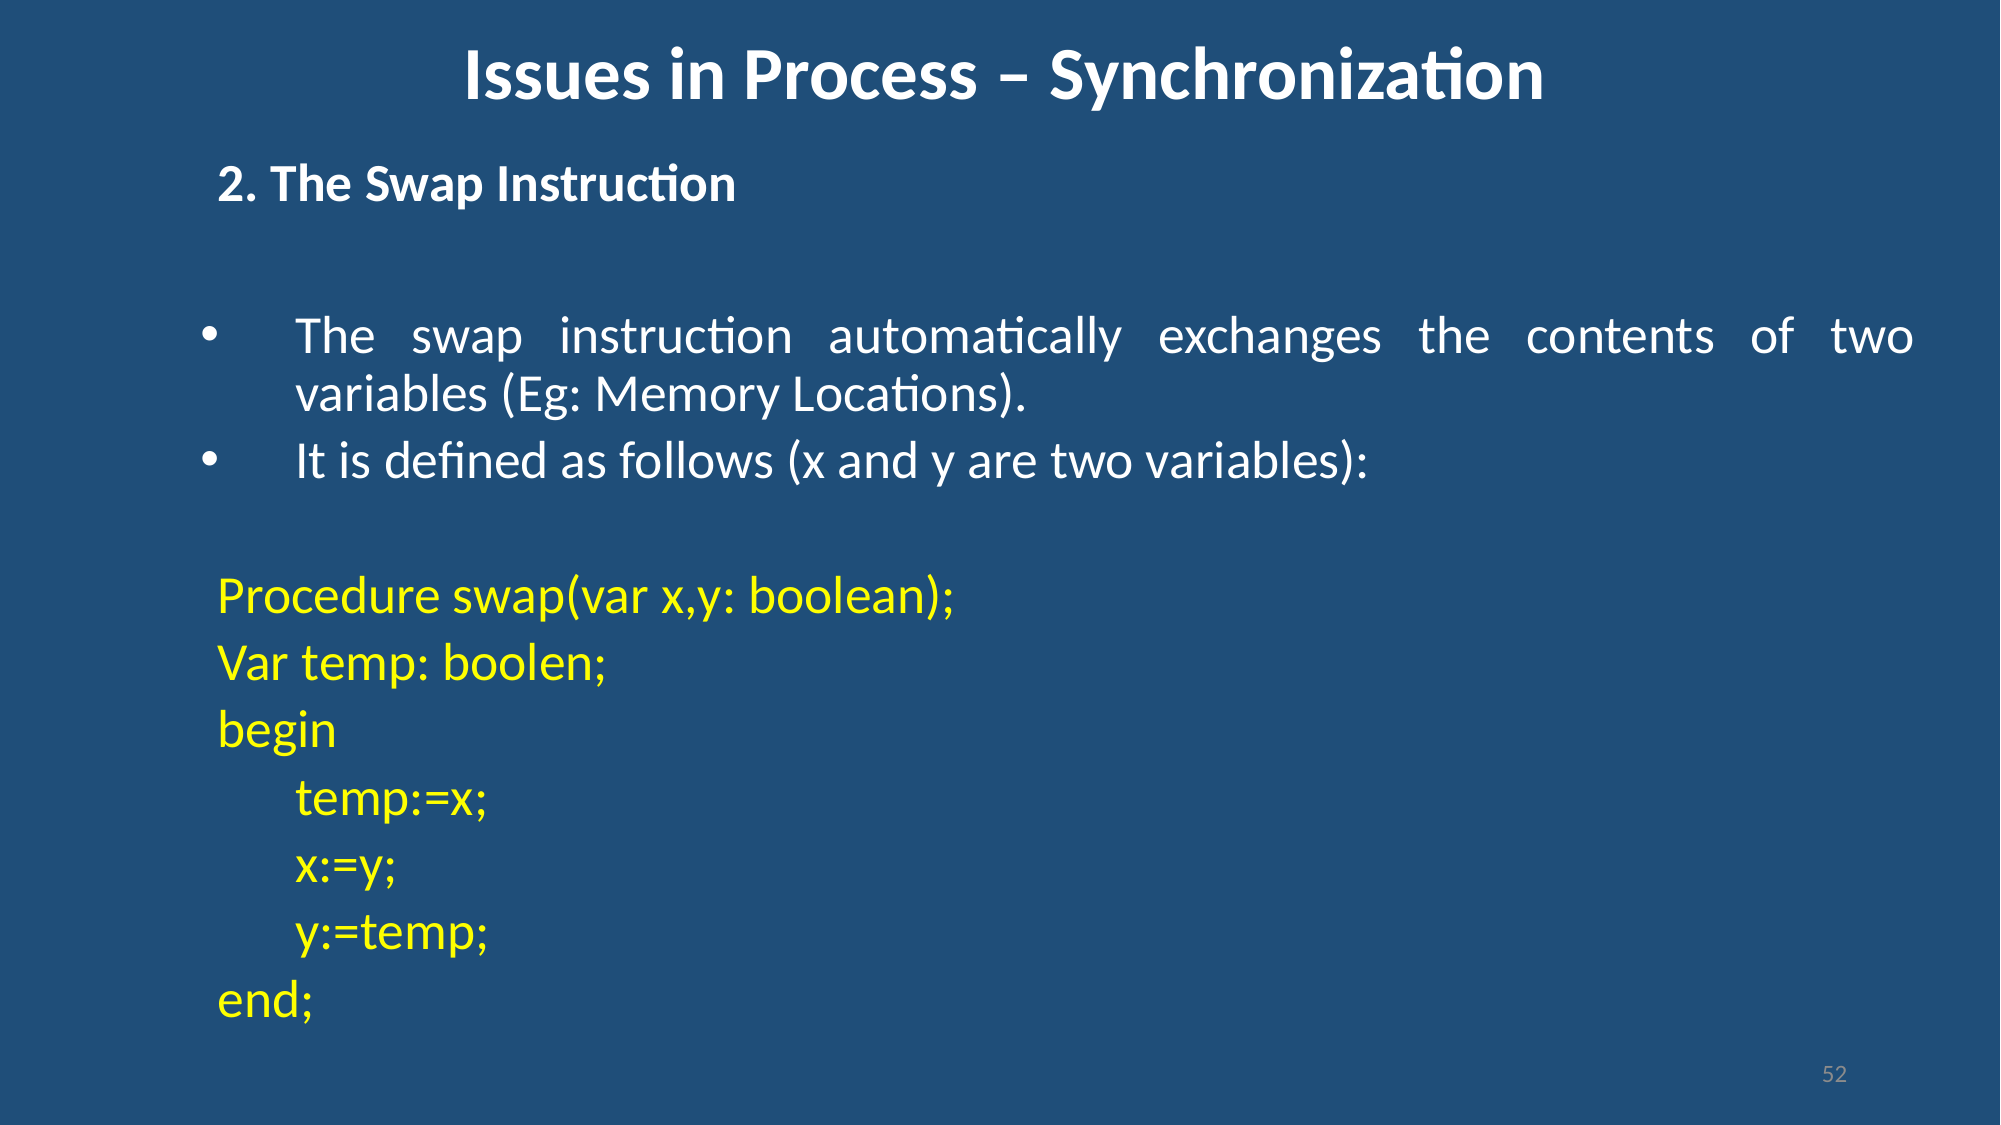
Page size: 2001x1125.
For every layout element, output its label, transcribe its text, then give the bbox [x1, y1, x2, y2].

slide_number 52 [1412, 1042, 1863, 1103]
list 2. The Swap Instruction The swap instruction automatically exchanges the contents of two variables (Eg: Memory Locations). It is defined as follows (x and y are two variables): Procedure swap(var x,y: boolean); Var temp: boolen; begin temp:=x; x:=y; y:=temp; end; [64, 147, 1931, 1040]
title Issues in Process – Synchronization [142, 0, 1868, 147]
